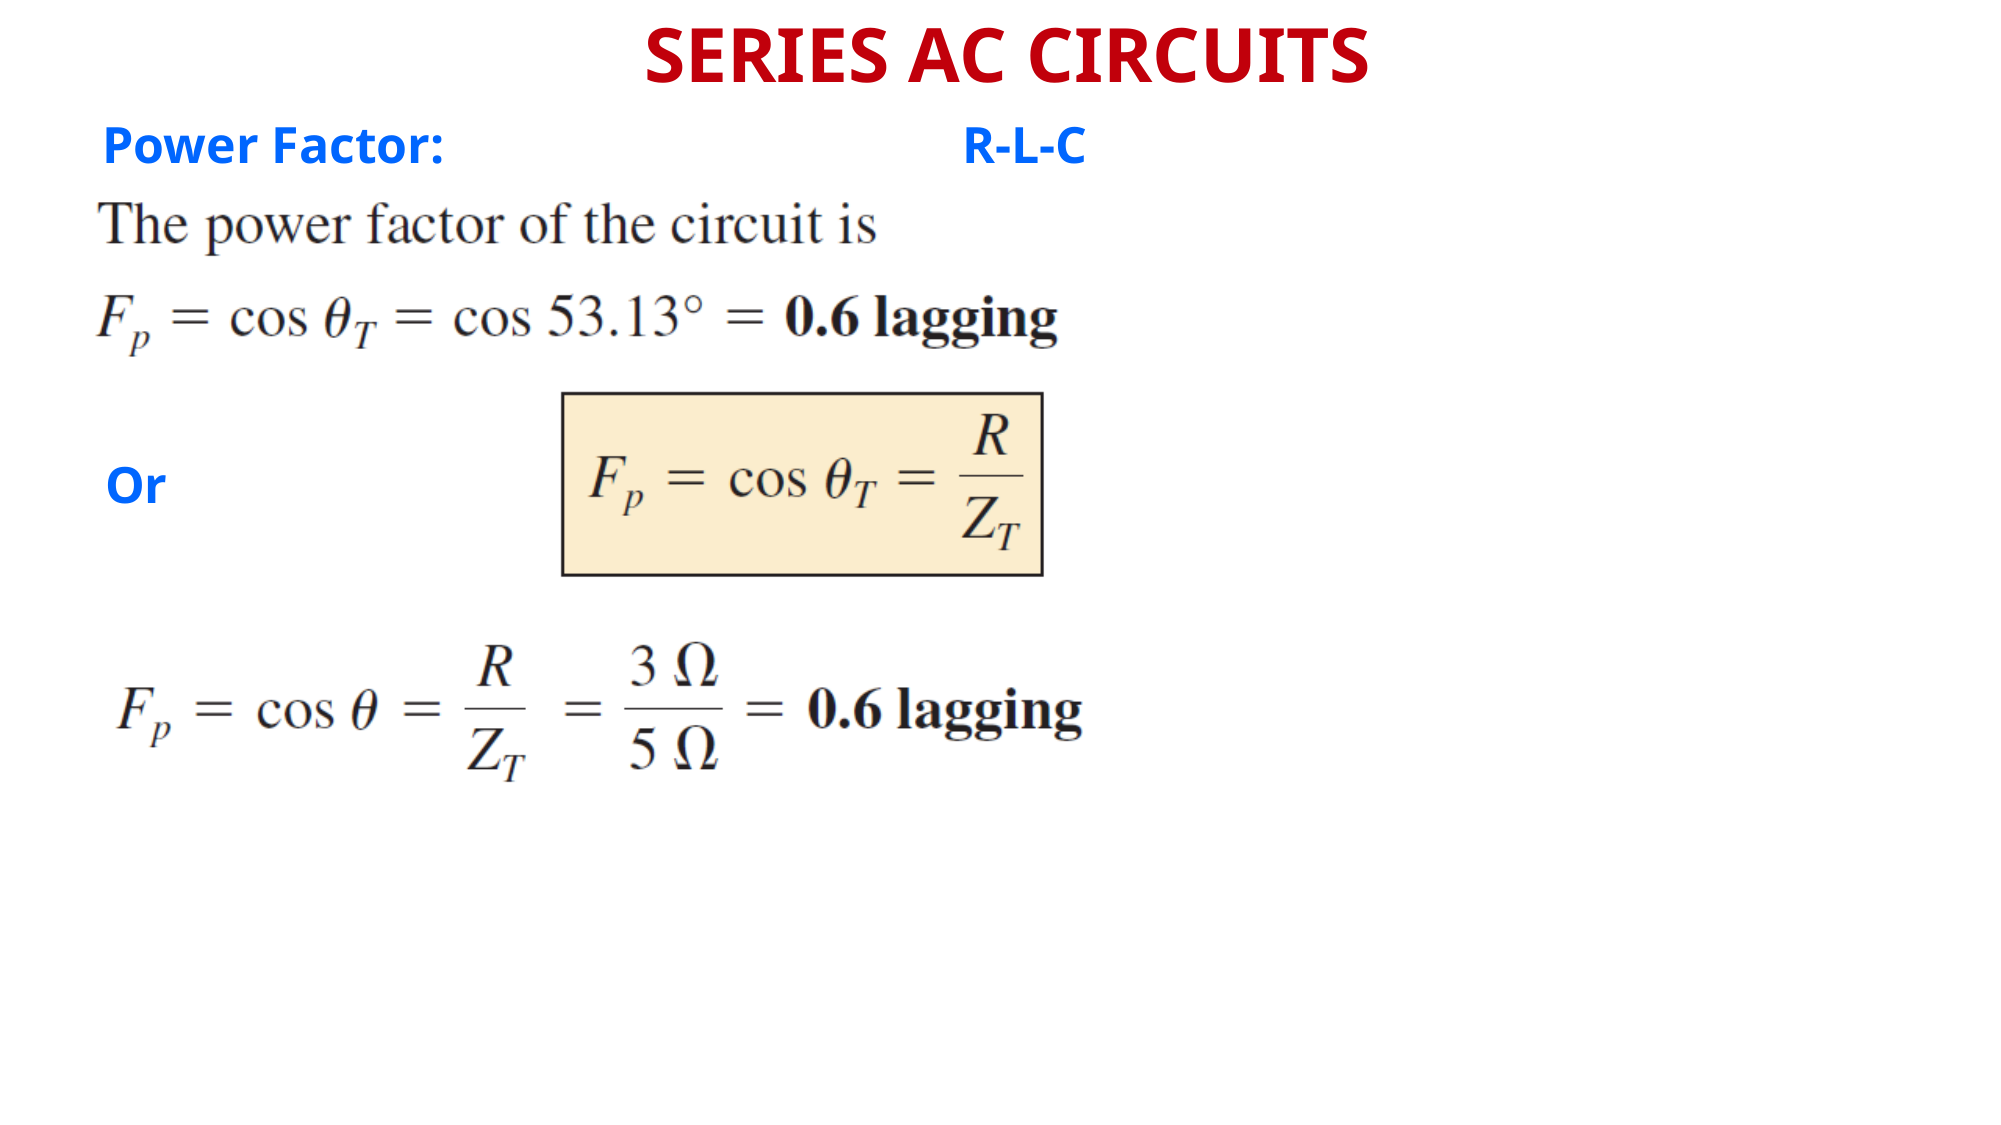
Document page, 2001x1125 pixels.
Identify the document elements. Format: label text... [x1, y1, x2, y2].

picture [91, 628, 1133, 790]
picture [552, 386, 1055, 588]
picture [65, 179, 1074, 360]
text_box Power Factor: [87, 105, 460, 179]
text_box Or [90, 446, 183, 521]
text_box R-L-C [947, 105, 1103, 181]
text_box SERIES AC CIRCUITS [629, 0, 1387, 105]
